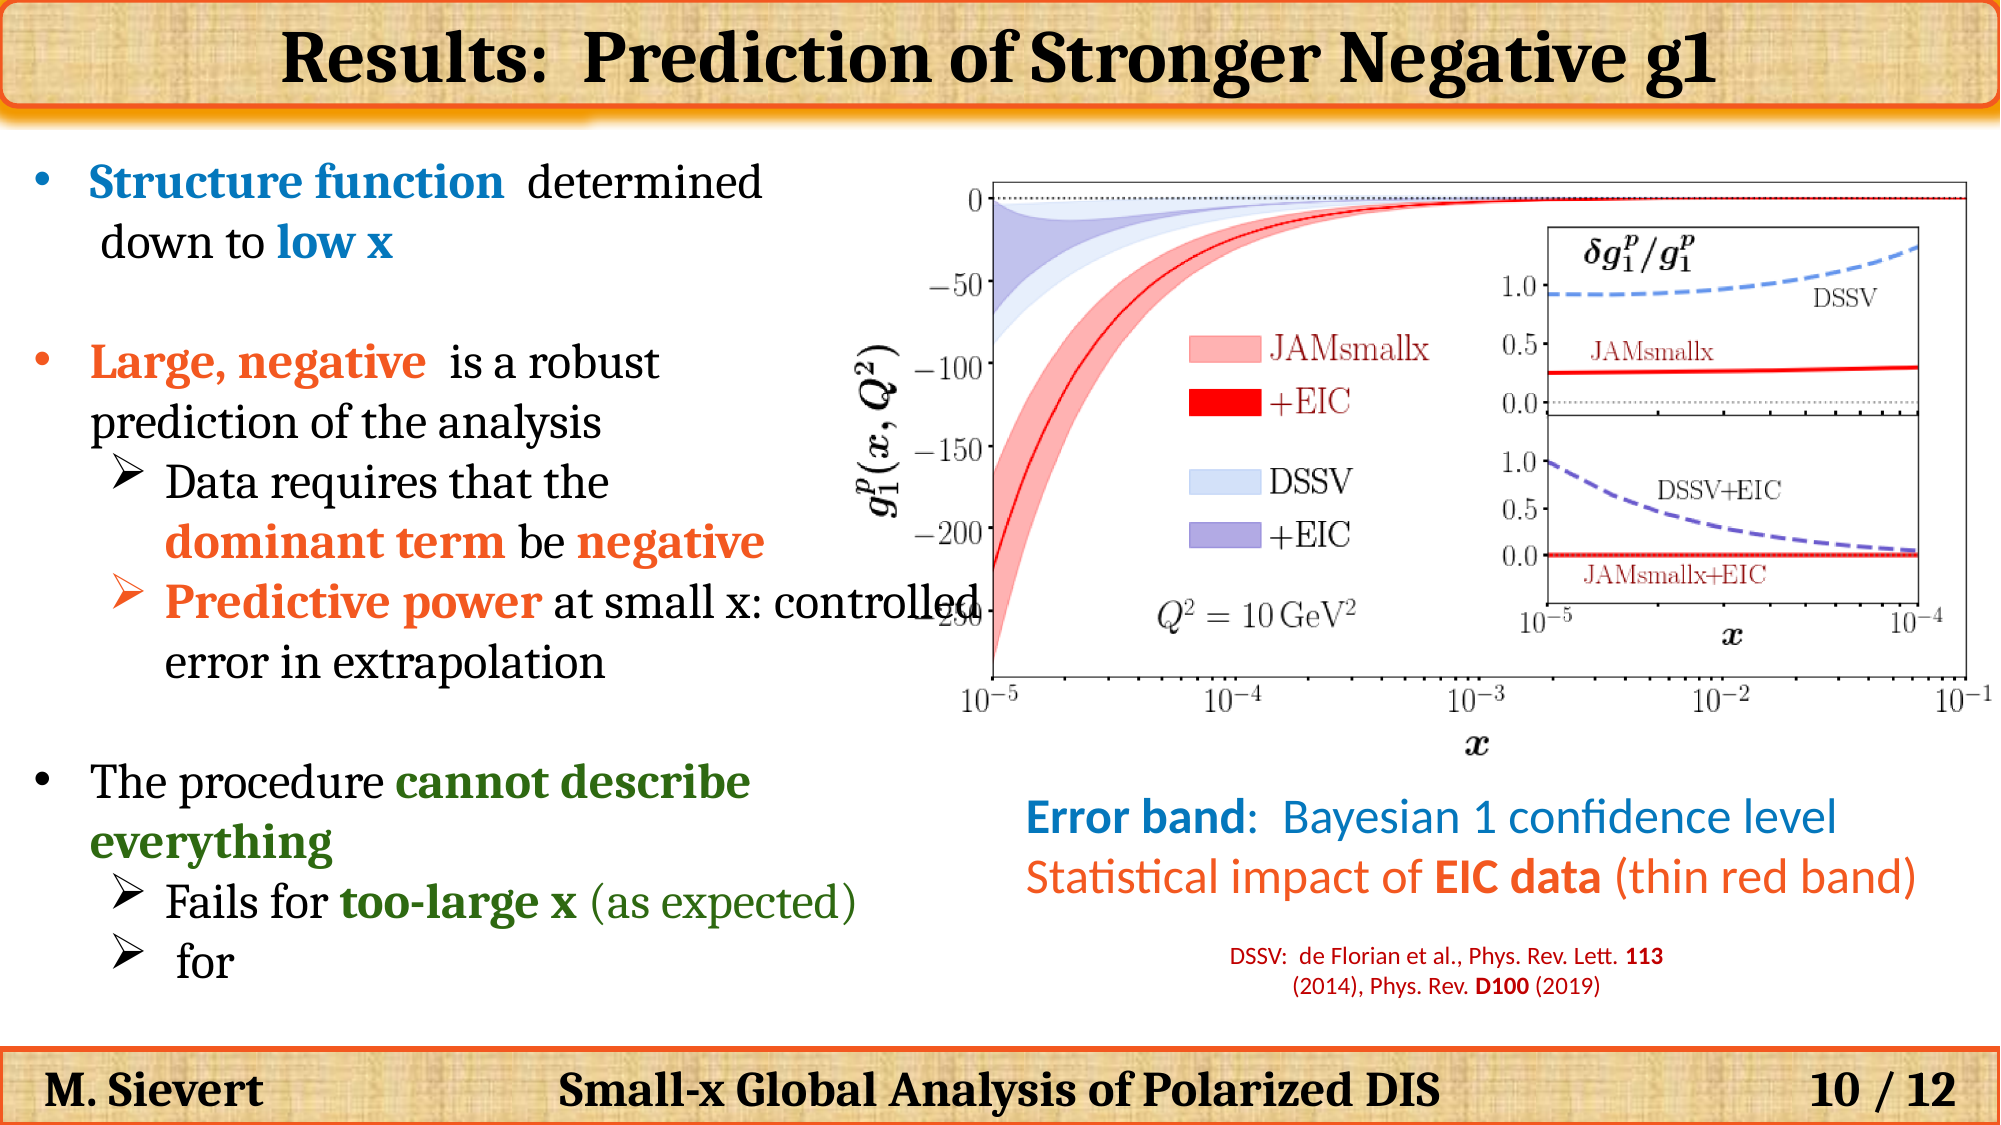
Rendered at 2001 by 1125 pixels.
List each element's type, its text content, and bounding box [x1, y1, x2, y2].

text_box Results: Prediction of Stronger Negative g1 [0, 0, 2000, 105]
picture [842, 166, 2000, 765]
text_box DSSV: de Florian et al., Phys. Rev. Lett. 113 (2014), Phys. Rev. D100 (2019) [1178, 931, 1715, 1007]
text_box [0, 1049, 2000, 1125]
